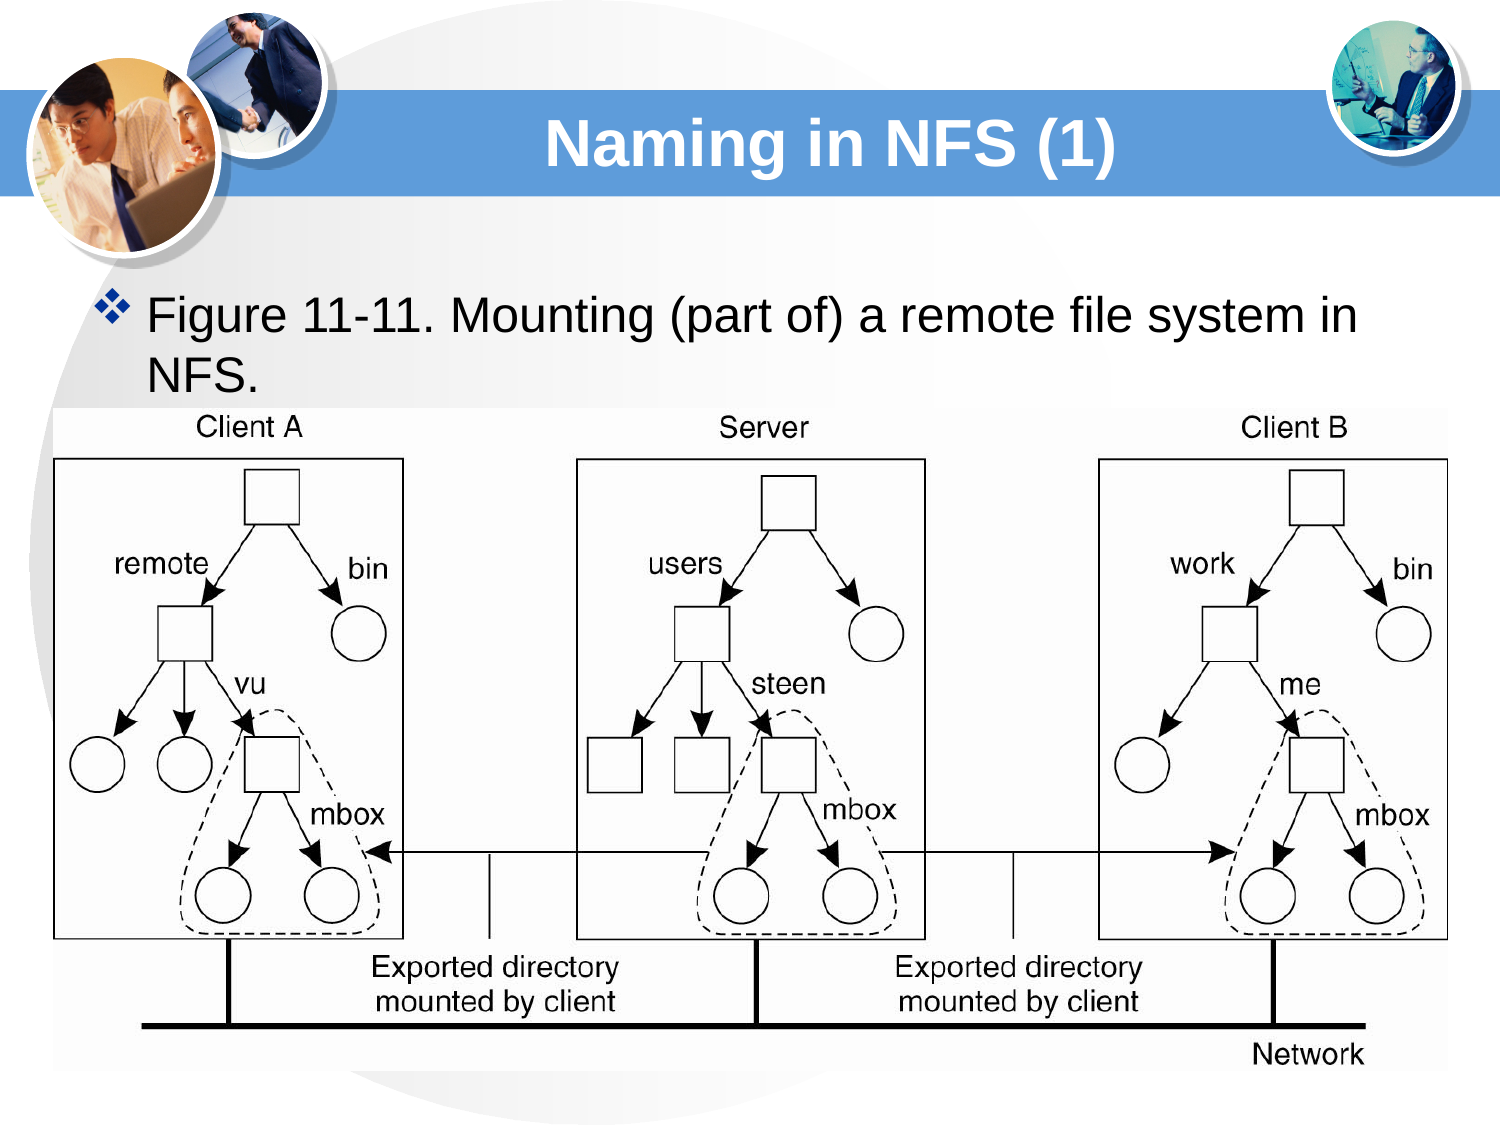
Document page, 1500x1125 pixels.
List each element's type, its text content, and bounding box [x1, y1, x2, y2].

list Figure 11-11. Mounting (part of) a remote file system in NFS. [75, 275, 1432, 407]
picture [1333, 21, 1455, 150]
title Naming in NFS (1) [337, 99, 1325, 180]
picture [33, 58, 215, 252]
picture [187, 13, 321, 152]
picture [53, 408, 1448, 1071]
